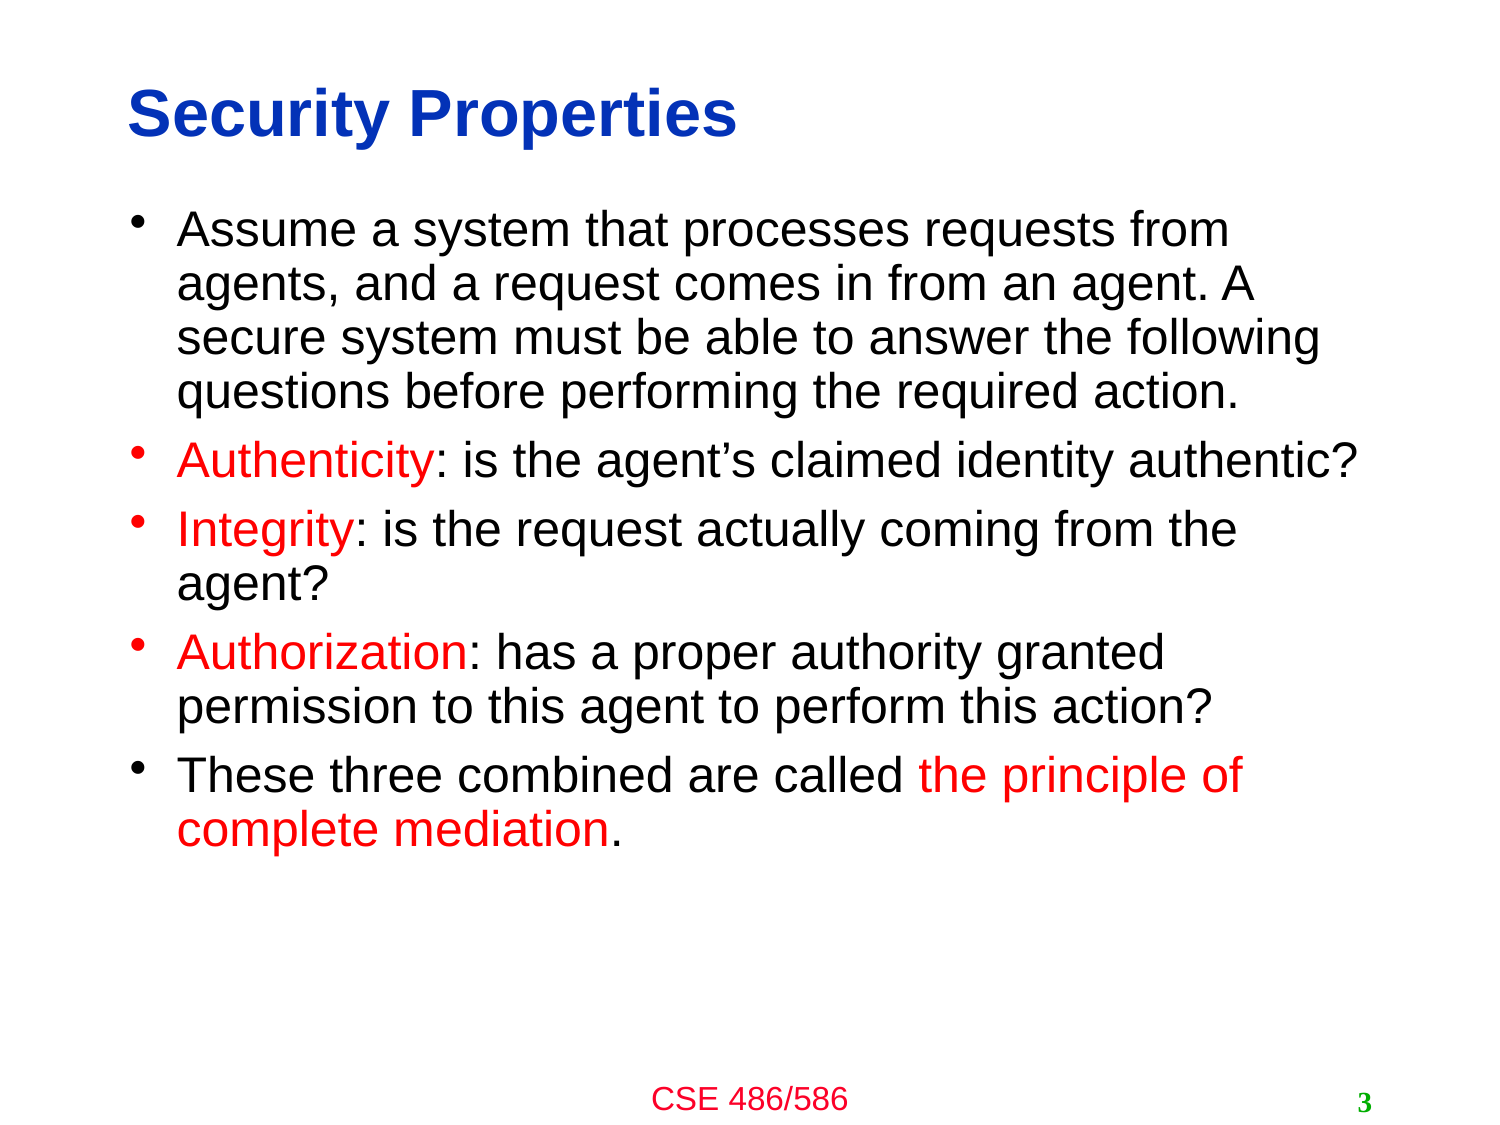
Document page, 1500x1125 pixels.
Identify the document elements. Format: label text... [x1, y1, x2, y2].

title Security Properties [112, 53, 1310, 176]
list Assume a system that processes requests from agents, and a request comes in from an agent. A secure system must be able to answer the following questions before performing the required action. Authenticity: is the agent’s claimed identity authentic? Integrity: is the request actually coming from the agent? Authorization: has a proper authority granted permission to this agent to perform this action? These three combined are called the principle of complete mediation. [114, 195, 1376, 1005]
slide_number 3 [1074, 1076, 1388, 1125]
